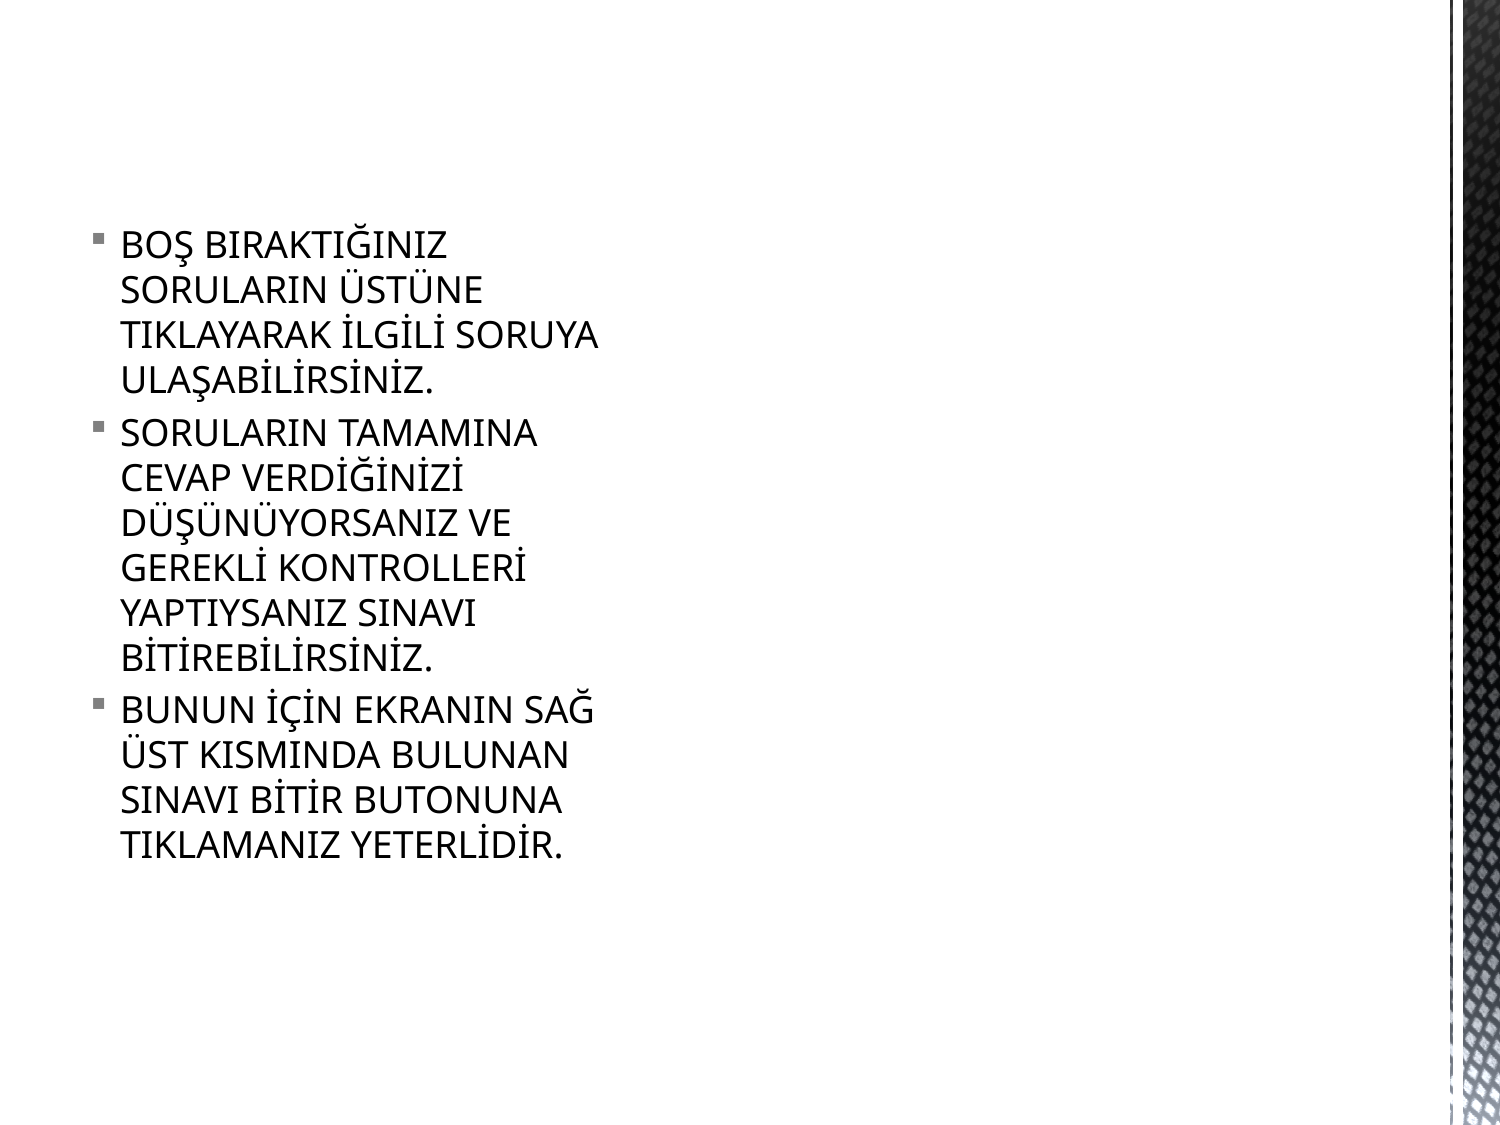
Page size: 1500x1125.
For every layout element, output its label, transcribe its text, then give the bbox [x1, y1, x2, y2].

list BOŞ BIRAKTIĞINIZ SORULARIN ÜSTÜNE TIKLAYARAK İLGİLİ SORUYA ULAŞABİLİRSİNİZ. SORULARIN TAMAMINA CEVAP VERDİĞİNİZİ DÜŞÜNÜYORSANIZ VE GEREKLİ KONTROLLERİ YAPTIYSANIZ SINAVI BİTİREBİLİRSİNİZ. BUNUN İÇİN EKRANIN SAĞ ÜST KISMINDA BULUNAN SINAVI BİTİR BUTONUNA TIKLAMANIZ YETERLİDİR. [75, 75, 675, 1013]
picture [1447, 0, 1500, 1125]
